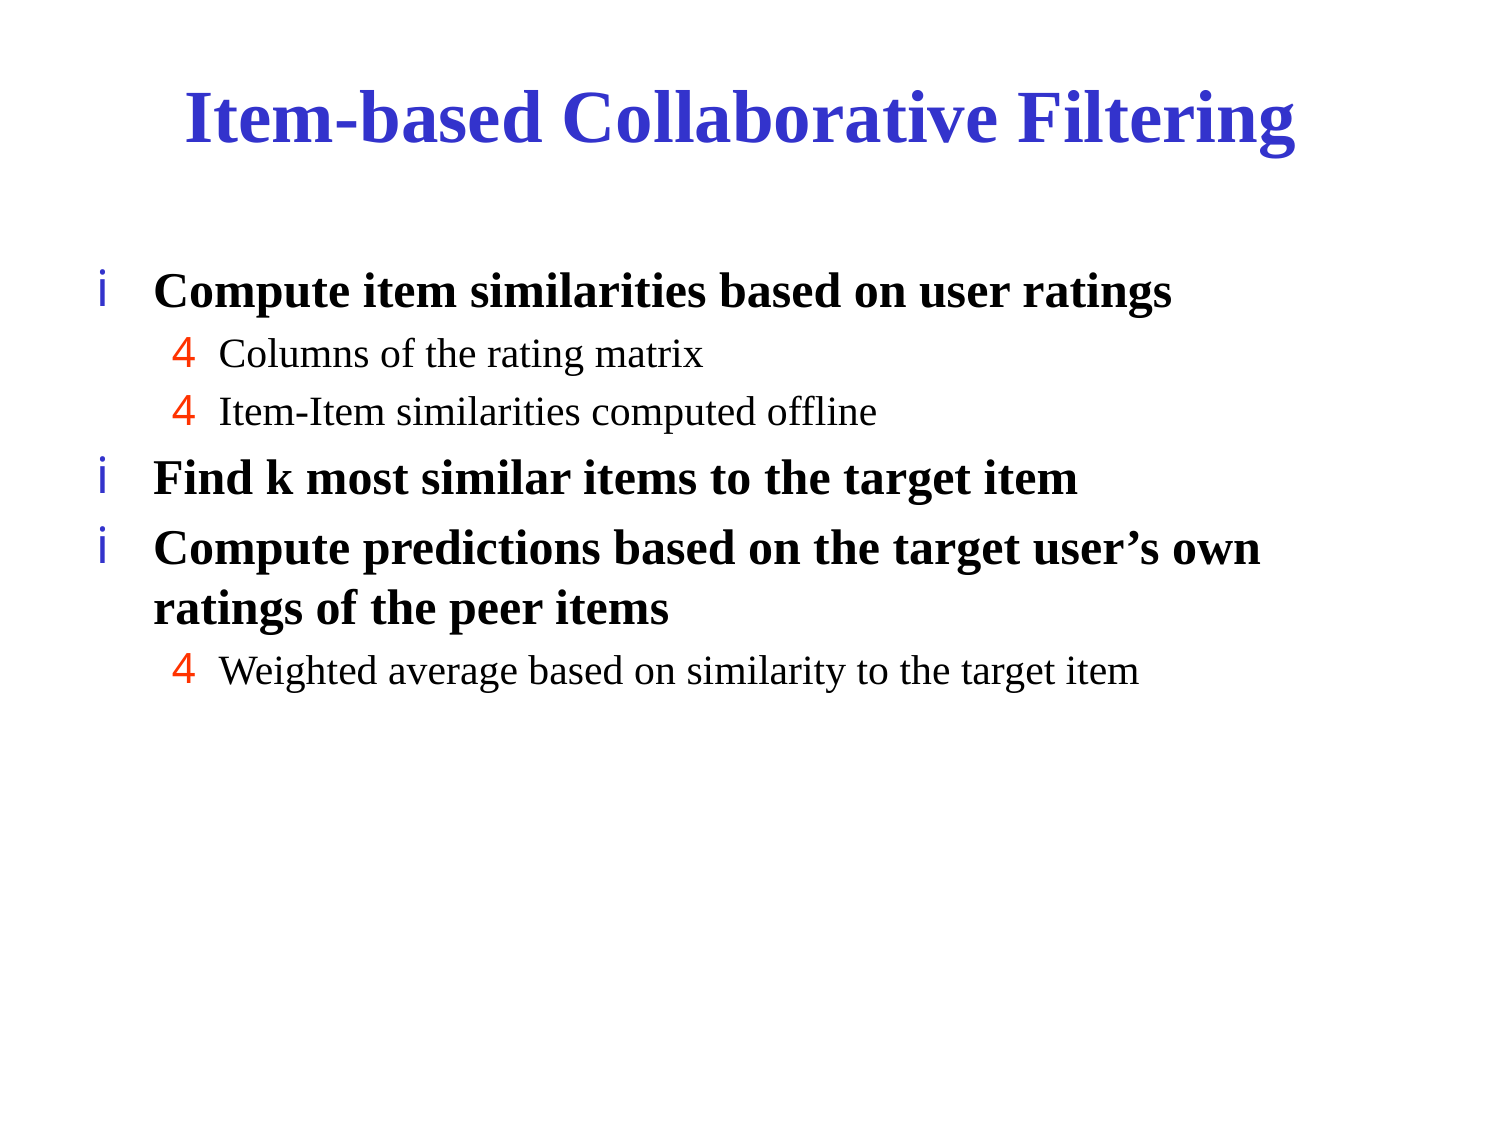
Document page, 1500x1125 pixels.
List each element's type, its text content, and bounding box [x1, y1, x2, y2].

title Item-based Collaborative Filtering [112, 50, 1388, 175]
list Compute item similarities based on user ratings Columns of the rating matrix Item-Item similarities computed offline Find k most similar items to the target item Compute predictions based on the target user’s own ratings of the peer items Weighted average based on similarity to the target item [81, 249, 1322, 1005]
